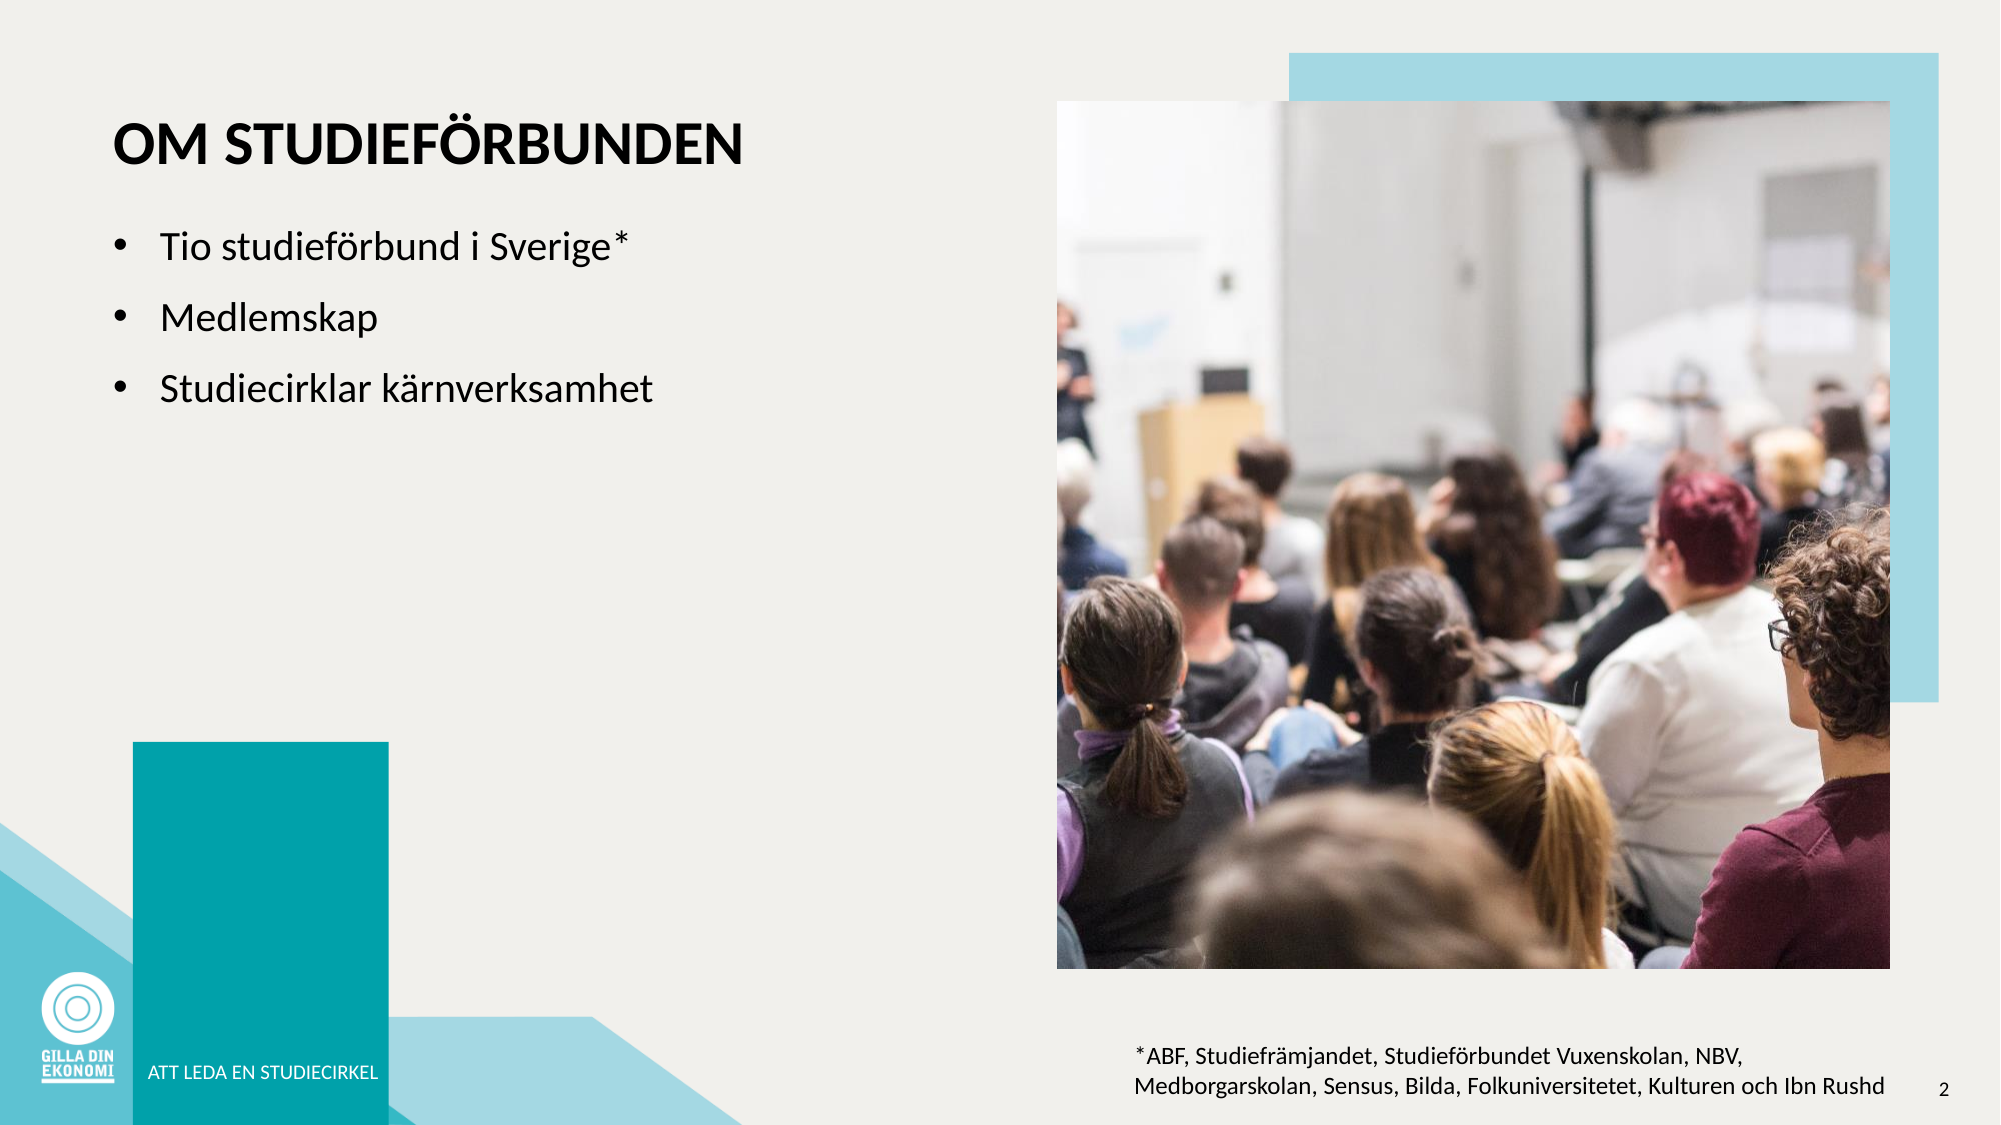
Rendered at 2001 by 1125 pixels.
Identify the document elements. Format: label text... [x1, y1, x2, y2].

picture [389, 926, 743, 1125]
picture [0, 822, 132, 1125]
title OM STUDIEFÖRBUNDEN [98, 102, 1044, 321]
text_box *ABF, Studiefrämjandet, Studieförbundet Vuxenskolan, NBV, Medborgarskolan, Sensus, Bilda, Folkuniversitetet, Kulturen och Ibn Rushd [1119, 1032, 1933, 1108]
list Tio studieförbund i Sverige* Medlemskap Studiecirklar kärnverksamhet [98, 211, 938, 926]
picture [1057, 101, 1890, 969]
list ATT LEDA EN STUDIECIRKEL [132, 926, 389, 1125]
